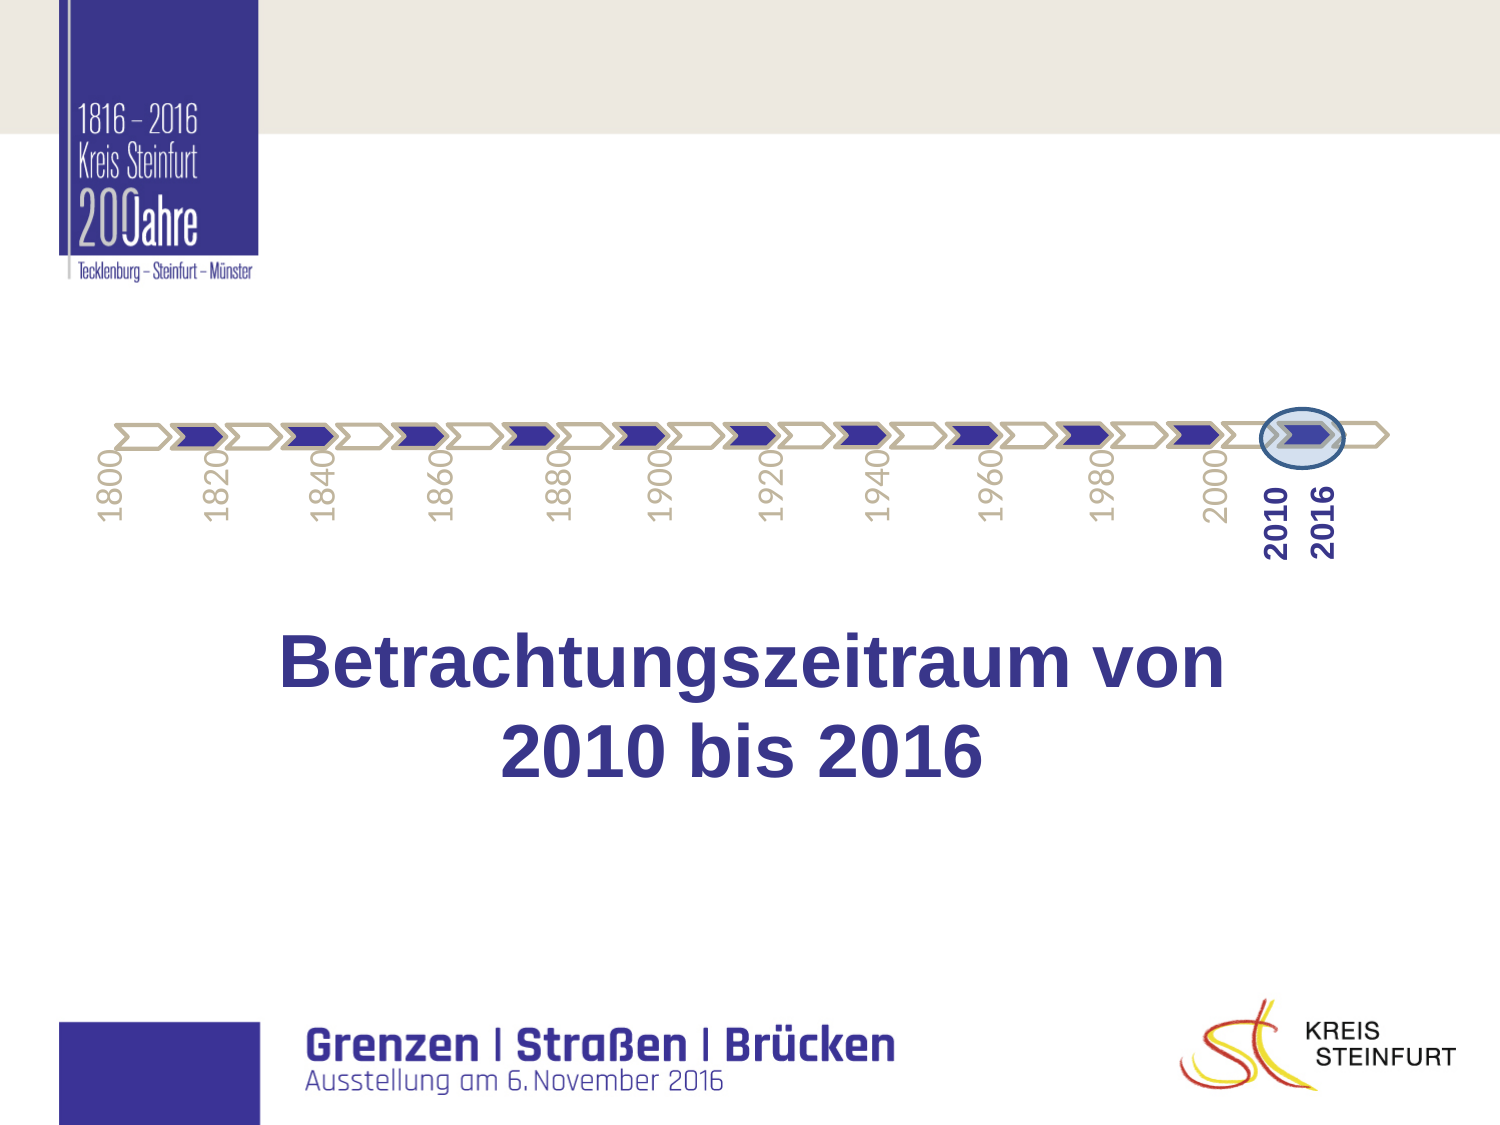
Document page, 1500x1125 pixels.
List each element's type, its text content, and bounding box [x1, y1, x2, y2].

text_box [666, 421, 726, 450]
text_box 1980 [1068, 397, 1145, 510]
text_box 2000 [1182, 397, 1258, 510]
text_box [1110, 421, 1169, 450]
text_box 1840 [289, 397, 366, 541]
text_box [777, 421, 837, 450]
text_box [944, 421, 1004, 450]
text_box [445, 422, 505, 451]
text_box [260, 422, 284, 451]
text_box 1800 [77, 397, 153, 541]
text_box [366, 422, 394, 451]
text_box [280, 422, 289, 435]
text_box Betrachtungszeitraum von 2010 bis 2016 [171, 510, 1335, 894]
text_box [1220, 421, 1265, 449]
text_box [1339, 420, 1390, 449]
text_box [722, 421, 782, 450]
text_box 1880 [525, 397, 602, 510]
text_box 1820 [183, 397, 260, 541]
text_box [1165, 421, 1225, 449]
text_box 1920 [738, 397, 814, 510]
text_box 1860 [407, 397, 484, 510]
text_box [501, 422, 561, 450]
text_box 1960 [957, 397, 1034, 510]
text_box [169, 422, 183, 451]
text_box 1900 [626, 397, 703, 510]
text_box [832, 421, 892, 450]
text_box [611, 421, 671, 450]
text_box [153, 422, 173, 451]
text_box [556, 422, 615, 450]
text_box 1940 [844, 397, 921, 510]
picture [0, 0, 1500, 1125]
text_box [390, 422, 450, 451]
text_box [888, 421, 948, 450]
text_box [280, 438, 289, 451]
text_box 2016 [1317, 449, 1364, 575]
text_box 2010 [1246, 432, 1317, 576]
text_box [1259, 406, 1346, 469]
text_box [1055, 421, 1115, 450]
text_box [999, 421, 1059, 450]
